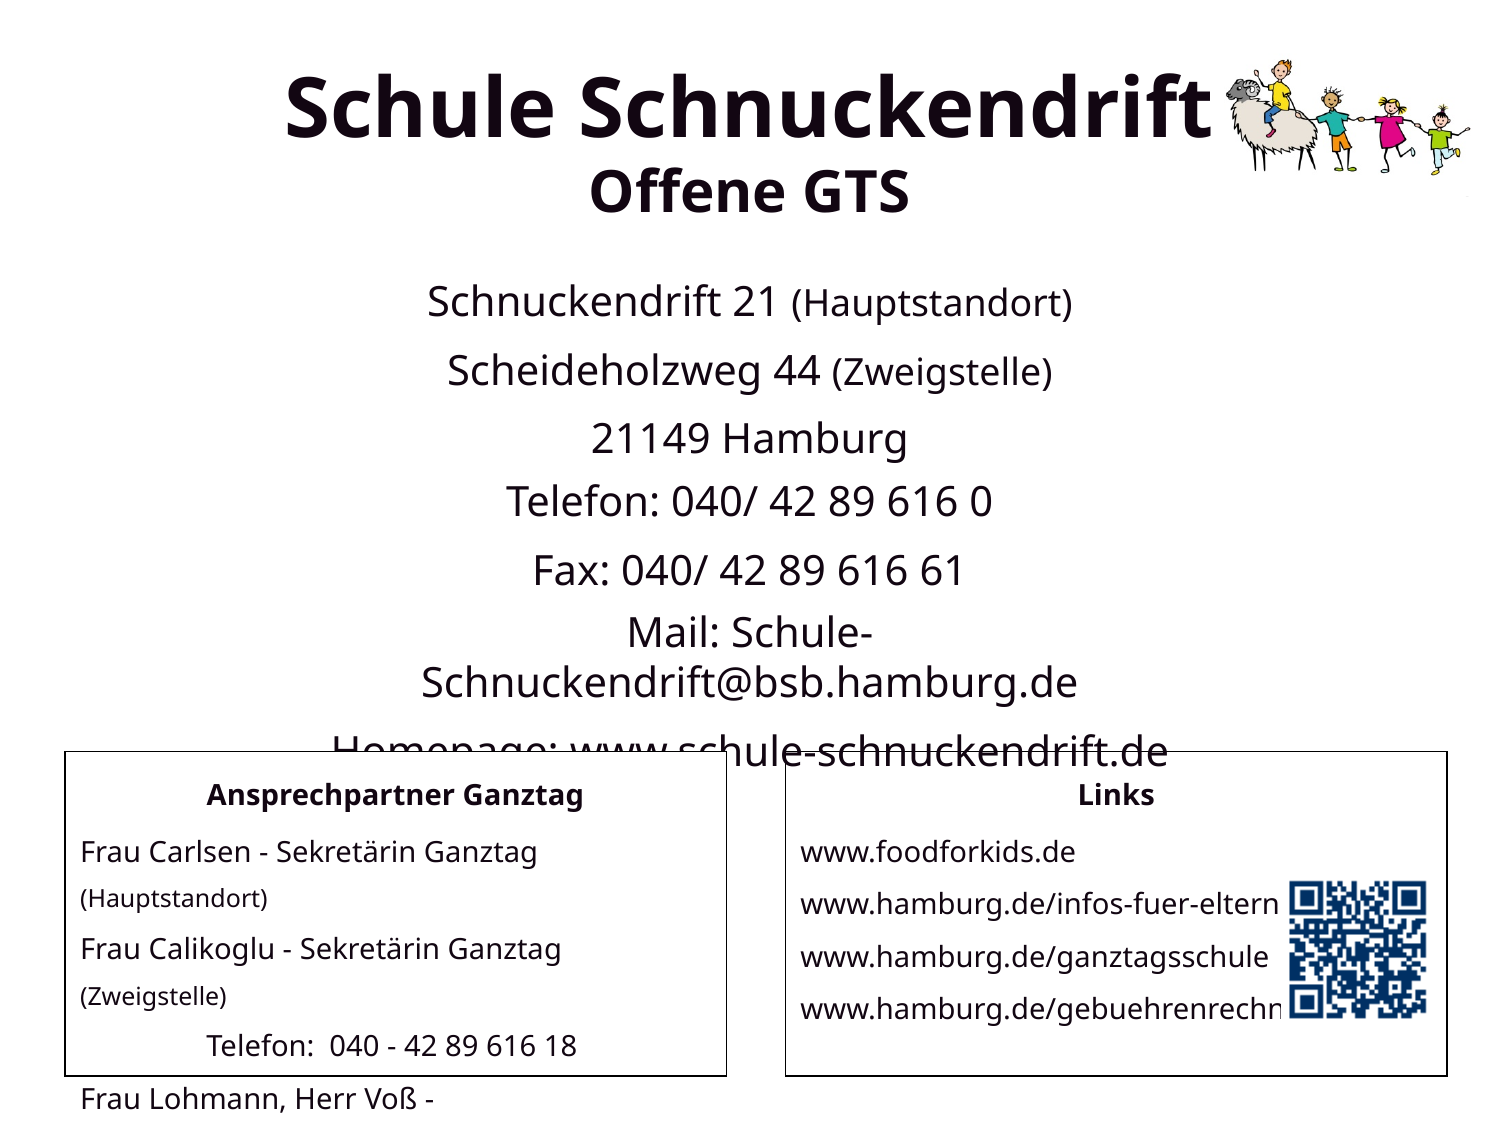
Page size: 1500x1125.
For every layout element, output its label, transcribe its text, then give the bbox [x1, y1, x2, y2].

text_box Schnuckendrift 21 (Hauptstandort) Scheideholzweg 44 (Zweigstelle) 21149 Hamburg Telefon: 040/ 42 89 616 0 Fax: 040/ 42 89 616 61 Mail: Schule-Schnuckendrift@bsb.hamburg.de Homepage: www.schule-schnuckendrift.de [301, 267, 1199, 846]
title Schule Schnuckendrift Offene GTS [112, 19, 1388, 261]
picture [1213, 42, 1483, 197]
text_box Links www.foodforkids.de www.hamburg.de/infos-fuer-eltern www.hamburg.de/ganztagsschule www.hamburg.de/gebuehrenrechner [785, 751, 1447, 1077]
text_box Ansprechpartner Ganztag Frau Carlsen - Sekretärin Ganztag (Hauptstandort) Frau Calikoglu - Sekretärin Ganztag (Zweigstelle) Telefon: 040 - 42 89 616 18 Frau Lohmann, Herr Voß - Ganztagskoordination Telefon: 0157 – 35 37 84 45 [64, 751, 727, 1077]
picture [1281, 869, 1438, 1024]
